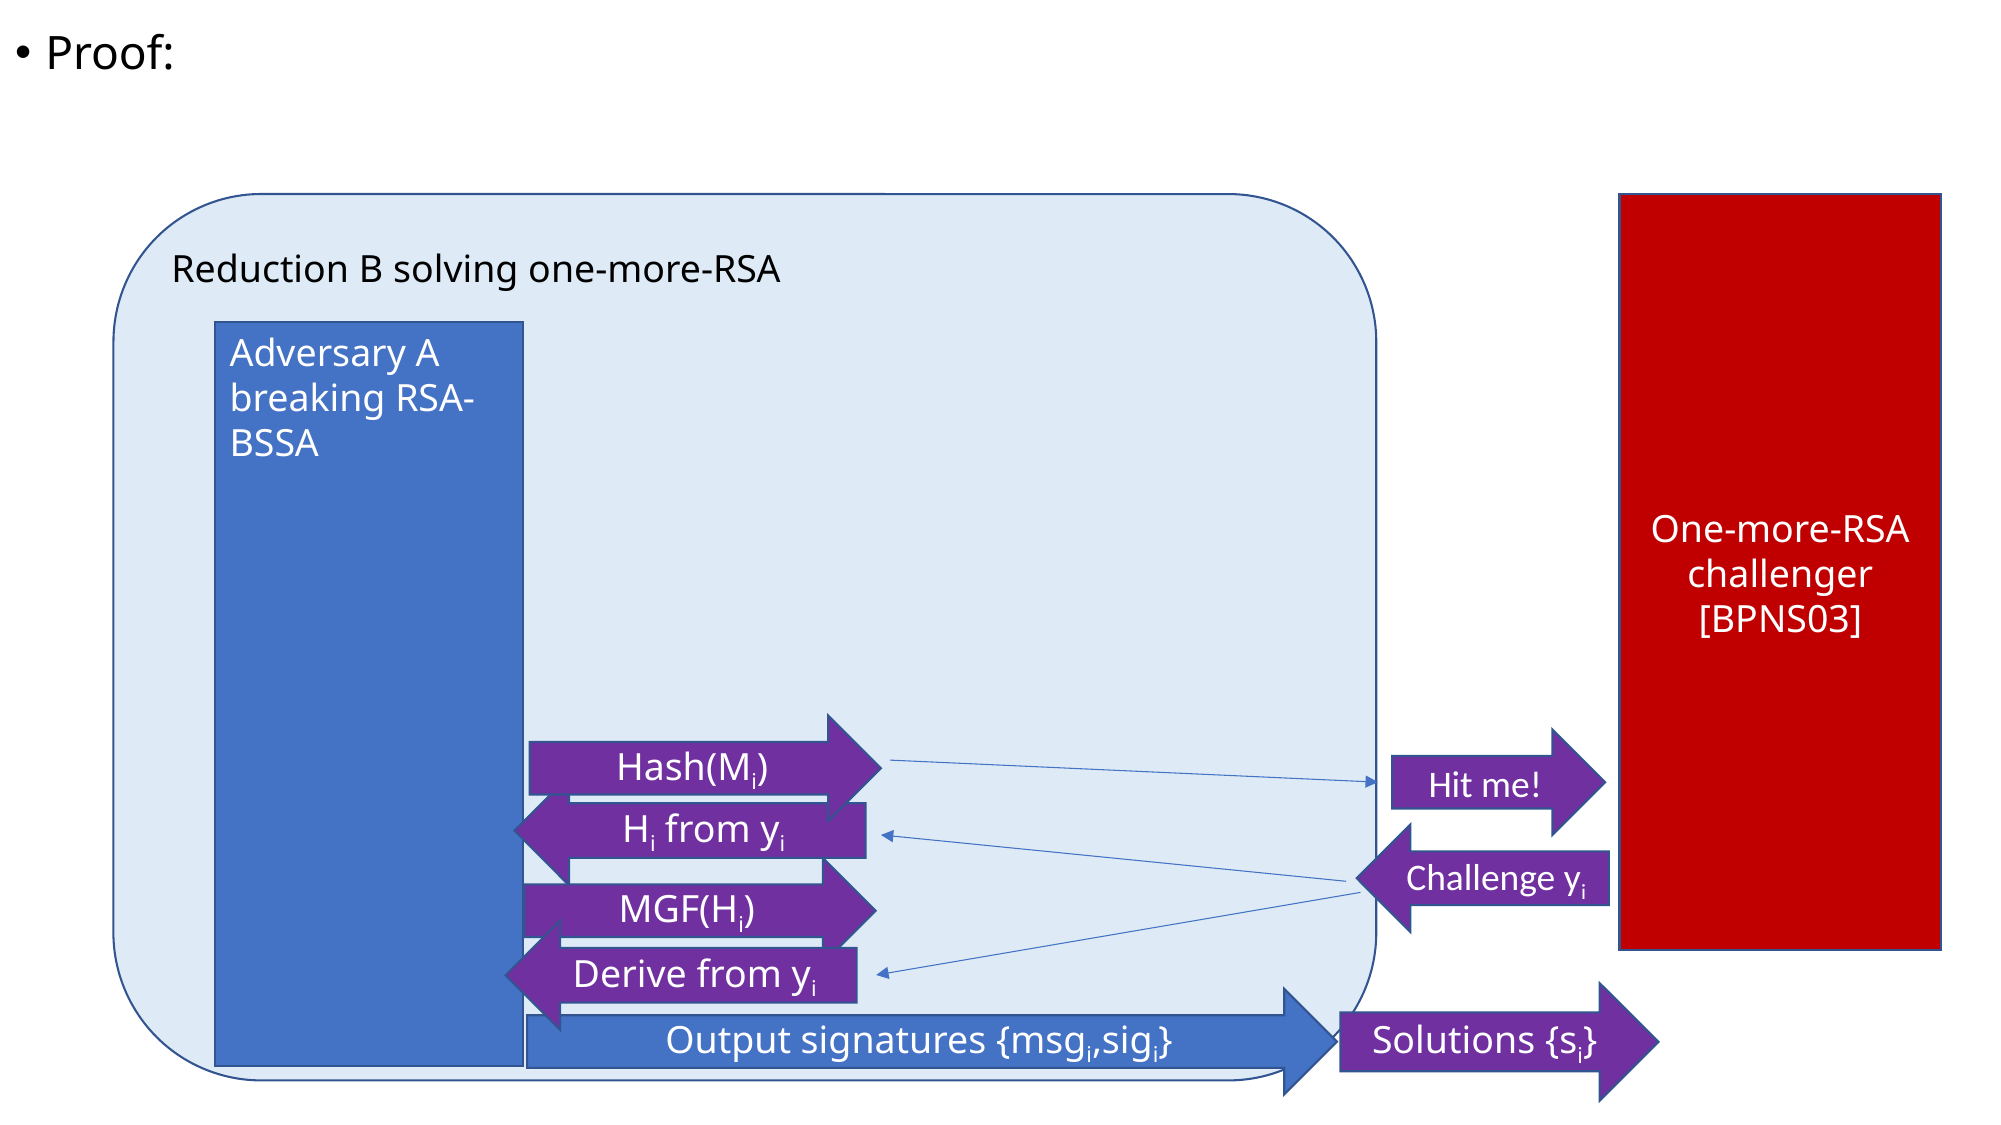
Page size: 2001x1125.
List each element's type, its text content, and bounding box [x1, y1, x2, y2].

text_box Derive from yi [504, 918, 858, 1033]
text_box Reduction B solving one-more-RSA [112, 192, 1378, 1082]
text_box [876, 892, 1361, 975]
list Proof: [0, 0, 258, 87]
text_box Hi from yi [512, 796, 867, 883]
text_box Challenge yi [1355, 822, 1610, 935]
text_box One-more-RSA challenger [BPNS03] [1618, 193, 1942, 951]
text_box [880, 834, 1347, 882]
text_box Hash(Mi) [528, 713, 883, 824]
text_box Output signatures {msgi,sigi} [526, 986, 1339, 1097]
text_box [889, 760, 1378, 783]
text_box MGF(Hi) [523, 855, 876, 946]
text_box Hit me! [1391, 727, 1607, 838]
text_box Solutions {si} [1339, 980, 1660, 1104]
text_box Adversary A breaking RSA-BSSA [214, 321, 524, 1067]
